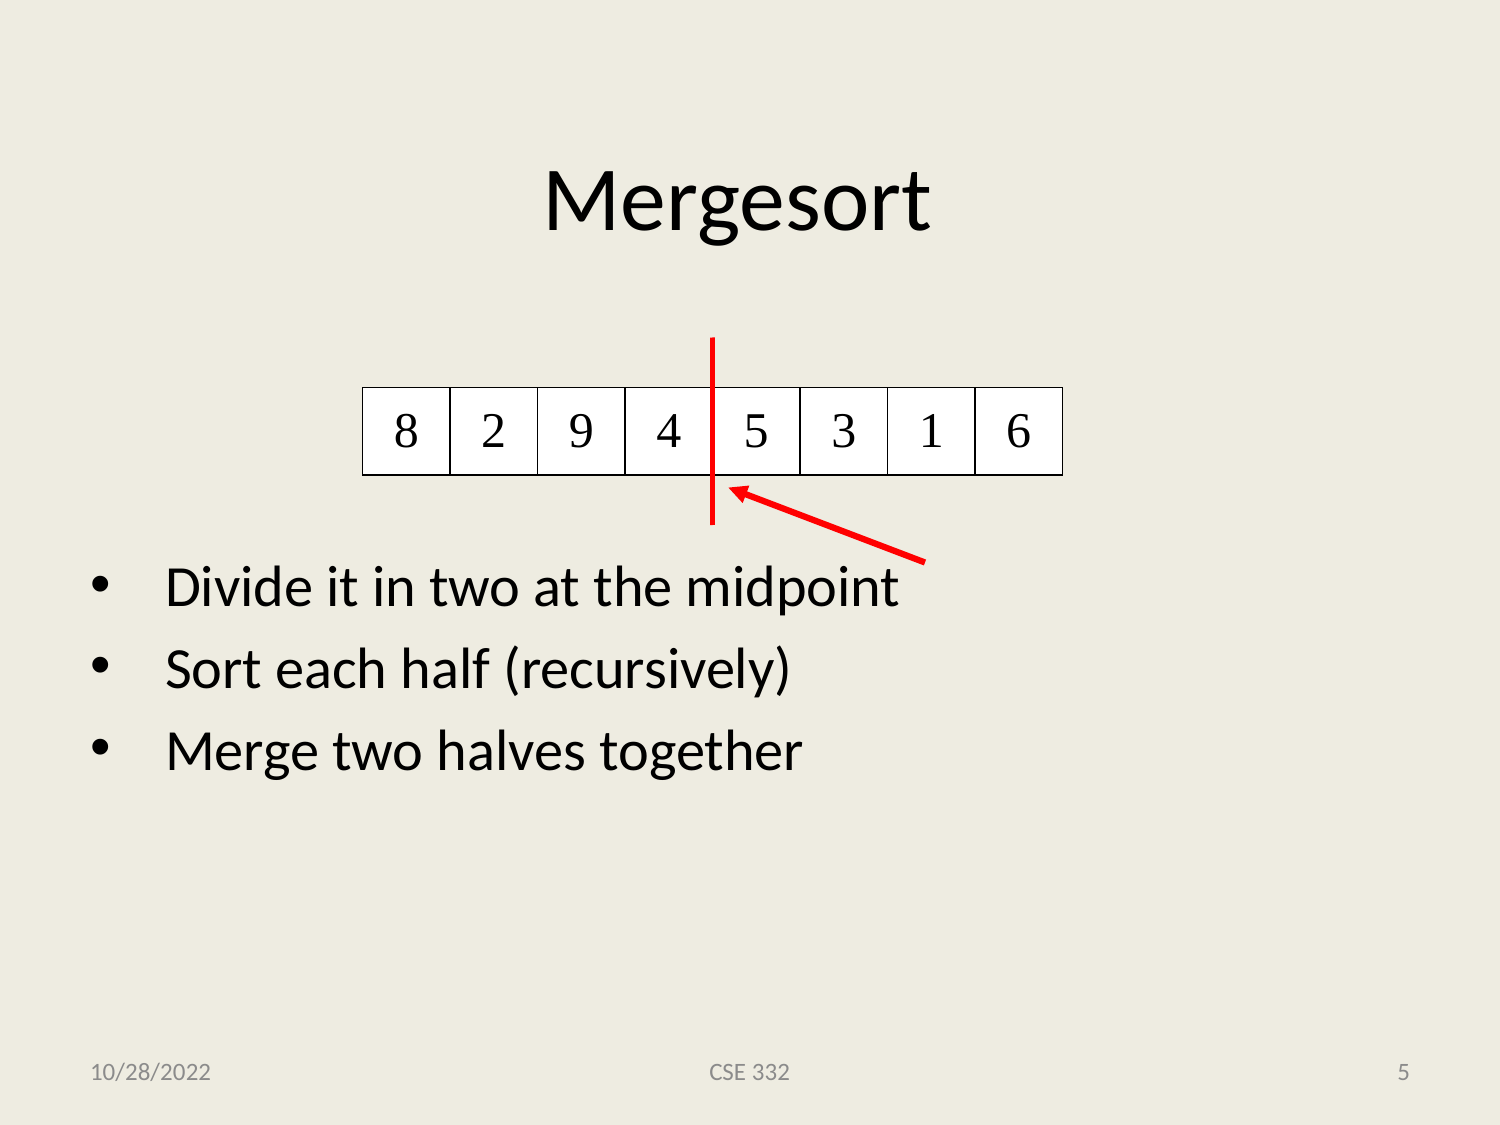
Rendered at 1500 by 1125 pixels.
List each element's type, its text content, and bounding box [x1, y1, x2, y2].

text_box 3 [799, 387, 887, 475]
footer CSE 332 [512, 1042, 988, 1103]
text_box 4 [624, 387, 712, 475]
text_box [728, 486, 926, 563]
text_box 2 [449, 387, 537, 475]
slide_number 5 [1074, 1042, 1425, 1103]
text_box 5 [713, 387, 799, 475]
text_box 9 [537, 387, 624, 475]
title Mergesort [99, 99, 1375, 262]
text_box 1 [887, 387, 974, 475]
text_box 6 [974, 387, 1063, 475]
list Divide it in two at the midpoint Sort each half (recursively) Merge two halves together [75, 262, 1475, 1005]
text_box 8 [362, 387, 449, 475]
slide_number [75, 1042, 425, 1103]
